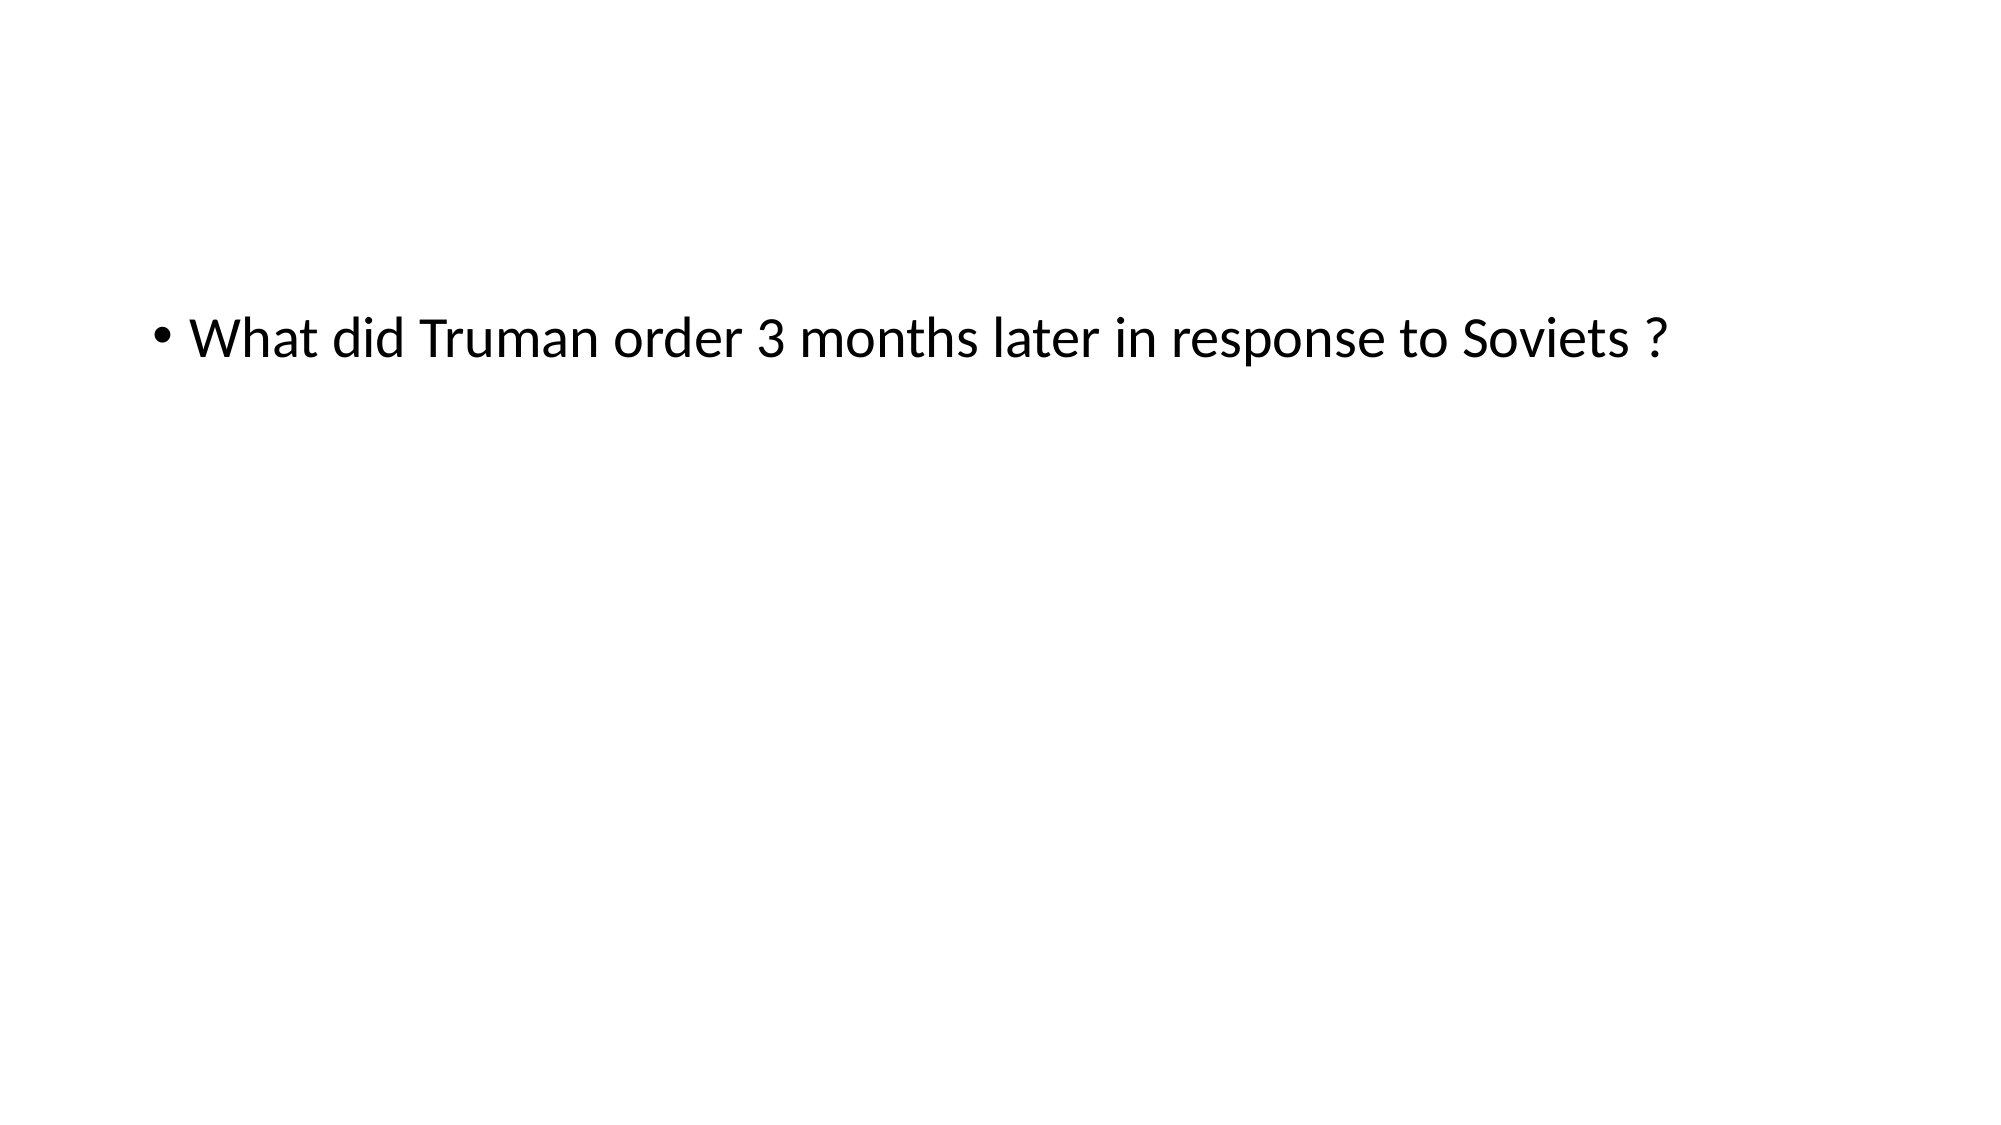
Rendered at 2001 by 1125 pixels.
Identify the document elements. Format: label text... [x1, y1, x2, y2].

list What did Truman order 3 months later in response to Soviets ? [137, 299, 1863, 1014]
